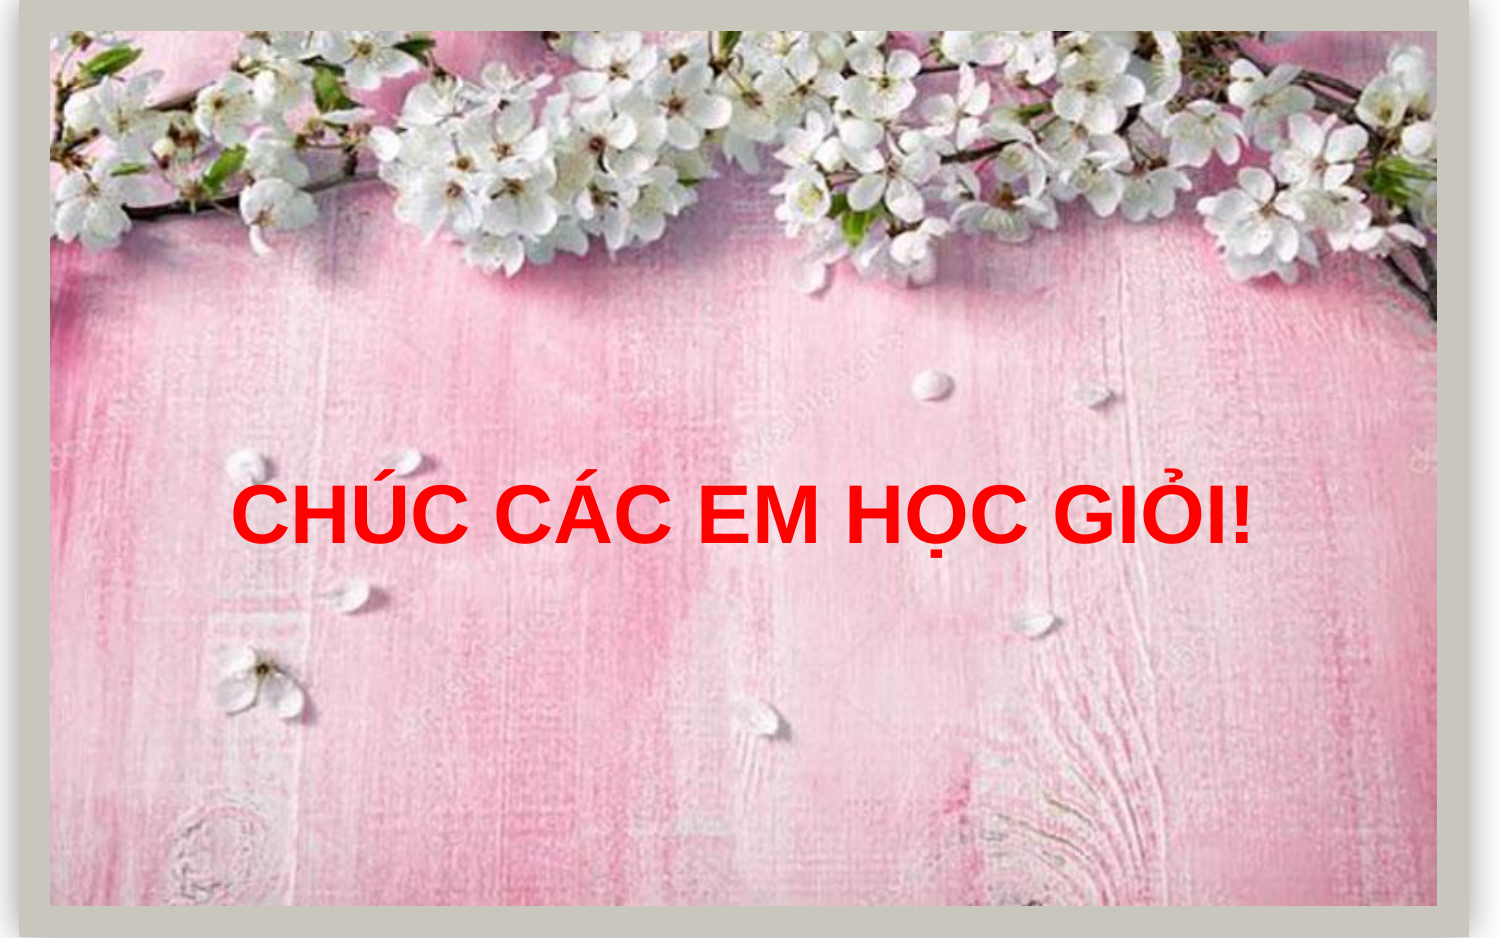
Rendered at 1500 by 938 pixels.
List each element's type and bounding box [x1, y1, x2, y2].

picture [49, 30, 1438, 907]
